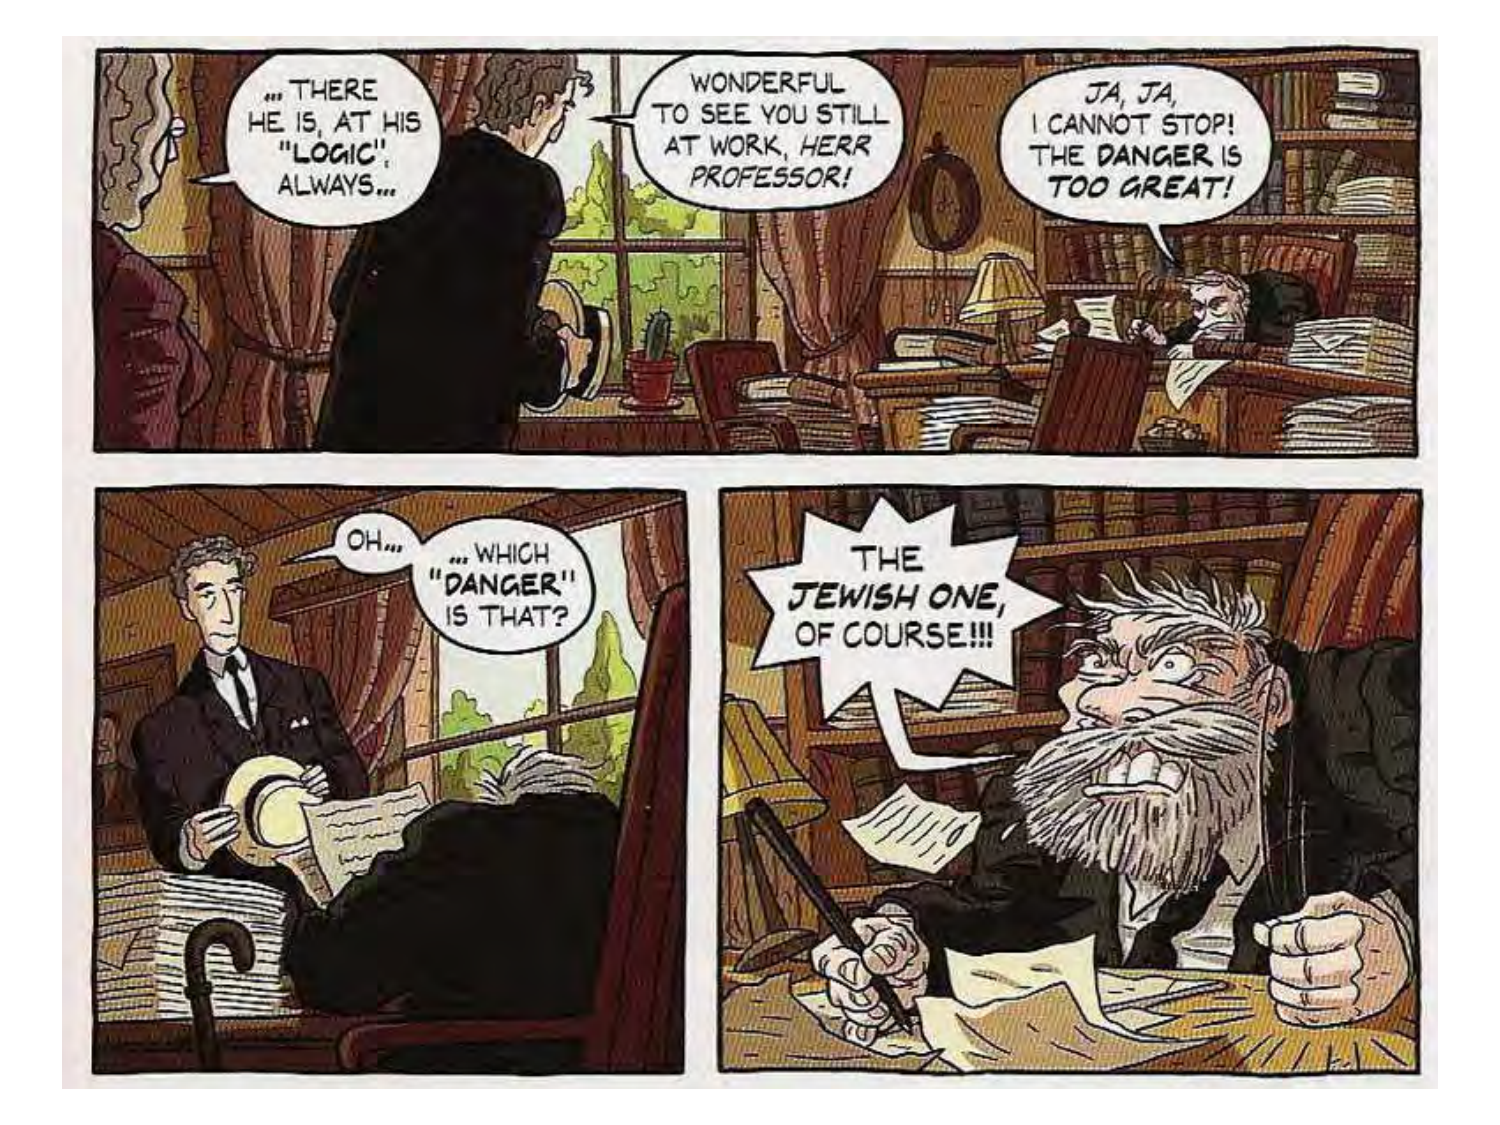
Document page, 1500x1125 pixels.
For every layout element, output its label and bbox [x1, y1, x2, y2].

picture [62, 36, 1438, 1089]
